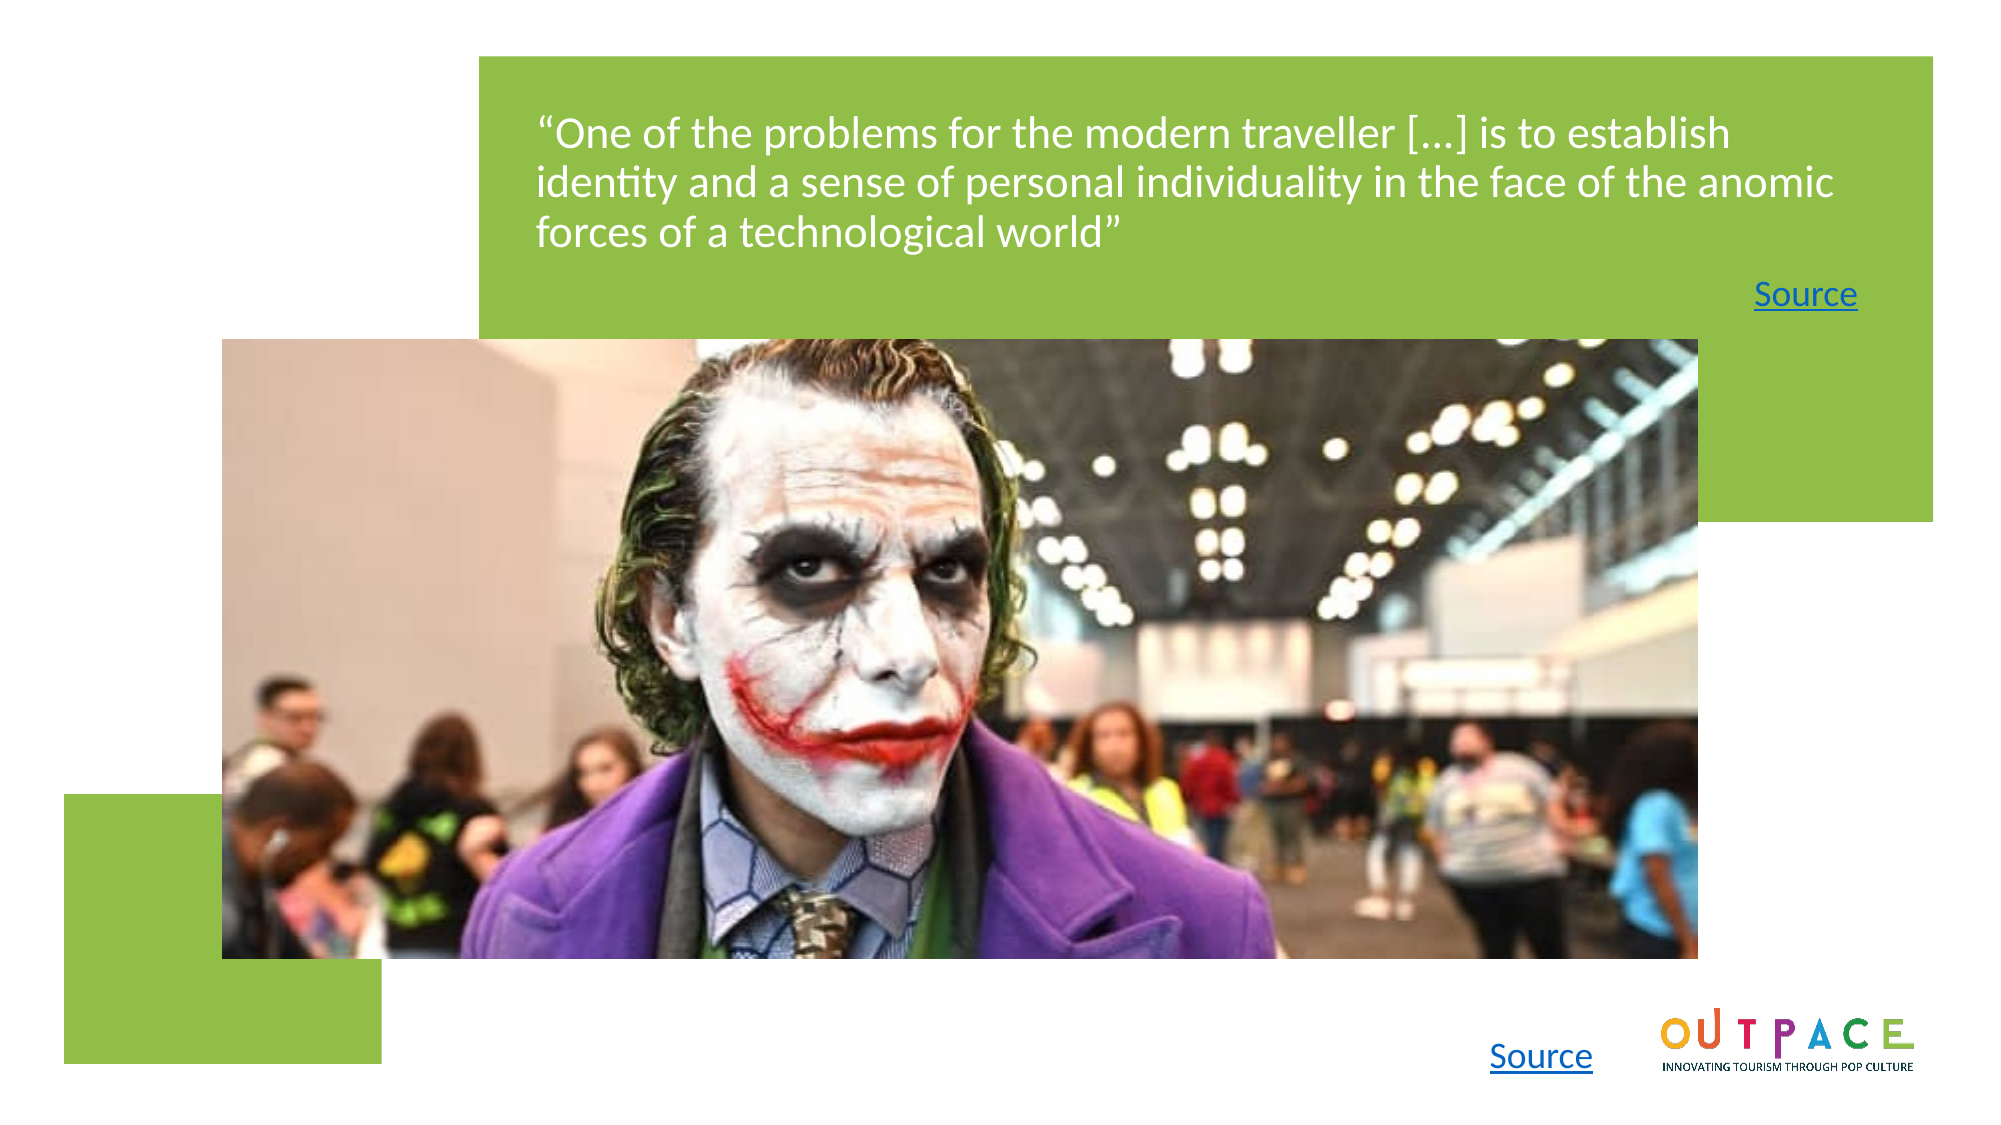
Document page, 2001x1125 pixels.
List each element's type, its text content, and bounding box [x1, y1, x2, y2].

text_box Source [1474, 1023, 1609, 1084]
text_box Source [1739, 261, 1874, 322]
list “One of the problems for the modern traveller [...] is to establish identity and a sense of personal individuality in the face of the anomic forces of a technological world” [520, 101, 1874, 323]
picture [1661, 1008, 1914, 1071]
picture [222, 339, 1698, 959]
